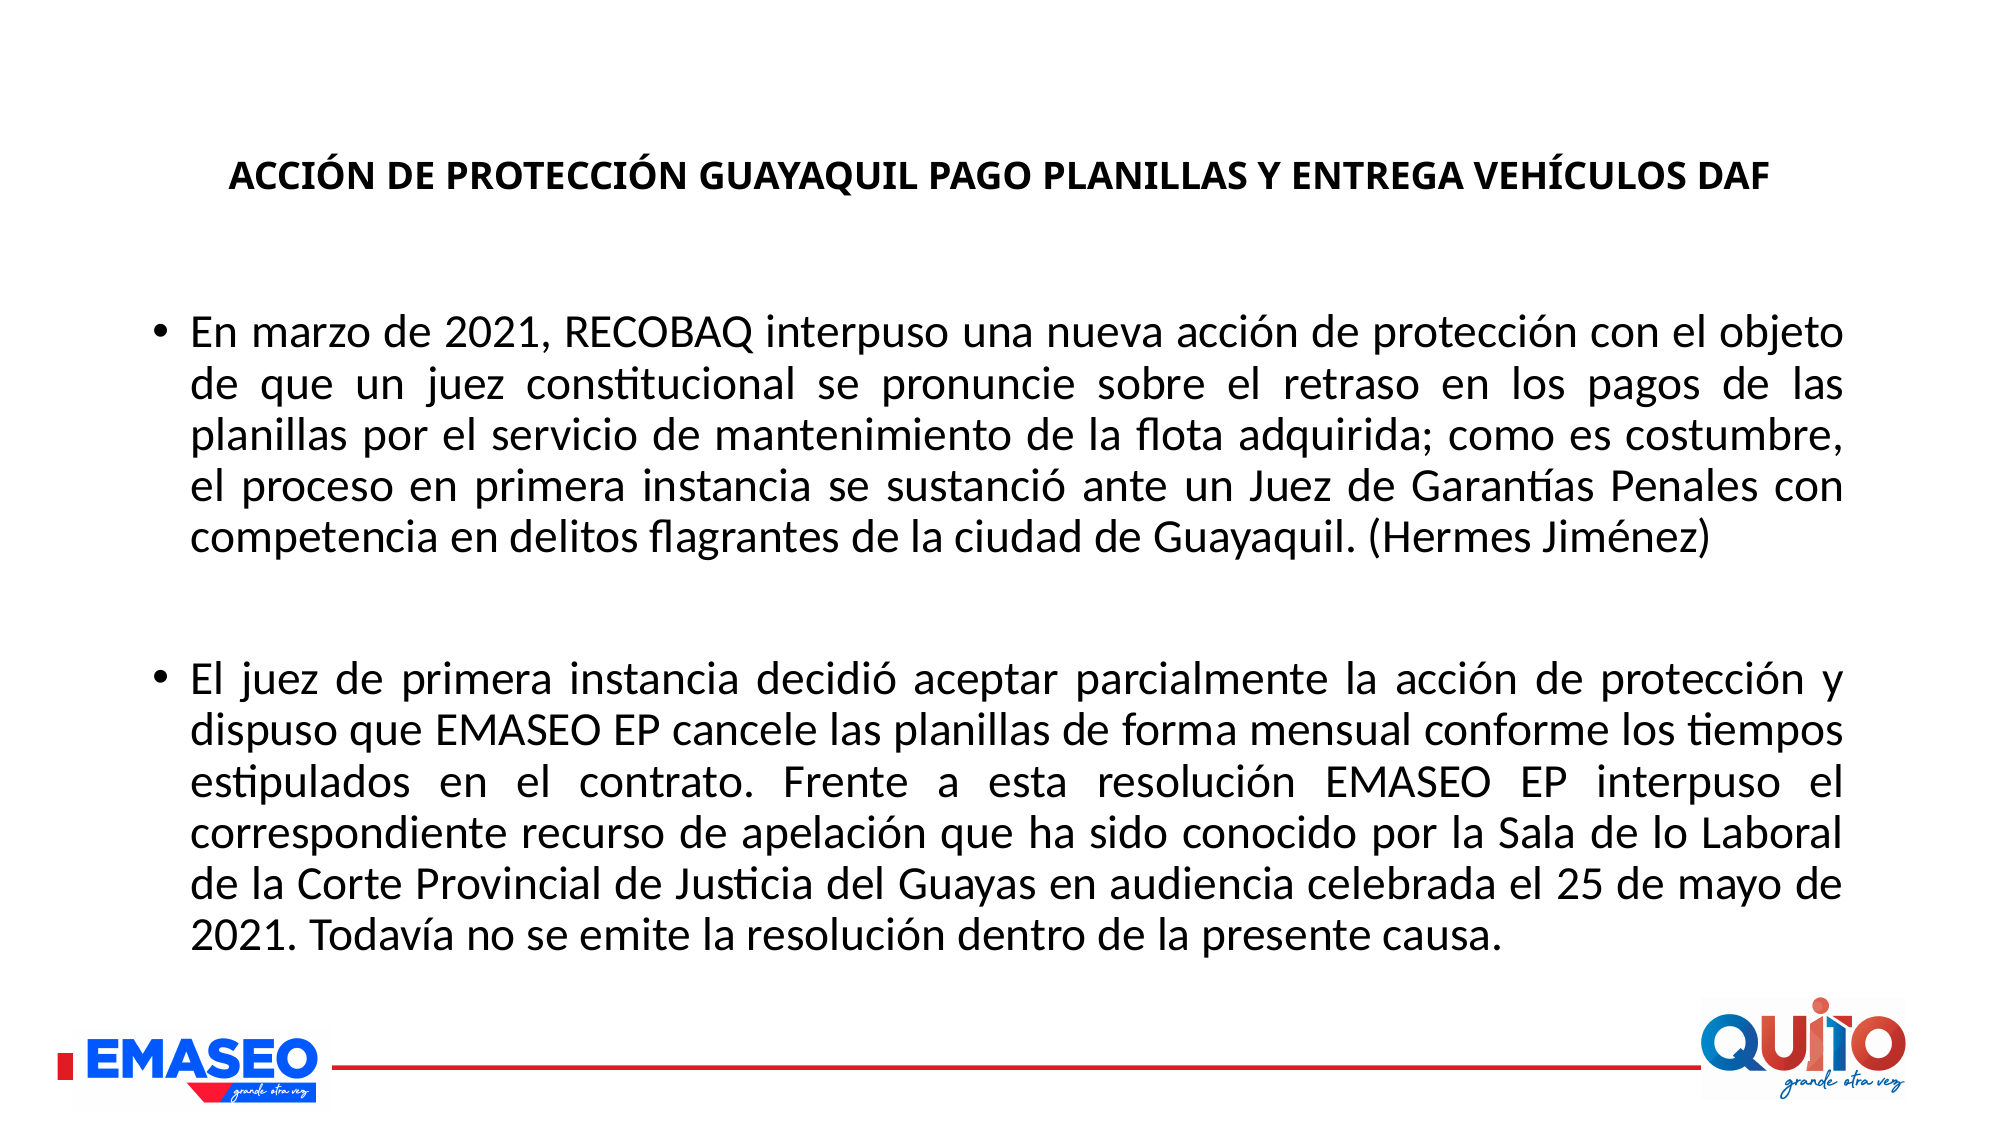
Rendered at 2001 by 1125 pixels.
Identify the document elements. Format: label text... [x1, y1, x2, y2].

list En marzo de 2021, RECOBAQ interpuso una nueva acción de protección con el objeto de que un juez constitucional se pronuncie sobre el retraso en los pagos de las planillas por el servicio de mantenimiento de la flota adquirida; como es costumbre, el proceso en primera instancia se sustanció ante un Juez de Garantías Penales con competencia en delitos flagrantes de la ciudad de Guayaquil. (Hermes Jiménez) El juez de primera instancia decidió aceptar parcialmente la acción de protección y dispuso que EMASEO EP cancele las planillas de forma mensual conforme los tiempos estipulados en el contrato. Frente a esta resolución EMASEO EP interpuso el correspondiente recurso de apelación que ha sido conocido por la Sala de lo Laboral de la Corte Provincial de Justicia del Guayas en audiencia celebrada el 25 de mayo de 2021. Todavía no se emite la resolución dentro de la presente causa. [137, 299, 1863, 1014]
picture [57, 997, 1906, 1125]
title ACCIÓN DE PROTECCIÓN GUAYAQUIL PAGO PLANILLAS Y ENTREGA VEHÍCULOS DAF [137, 136, 1863, 265]
